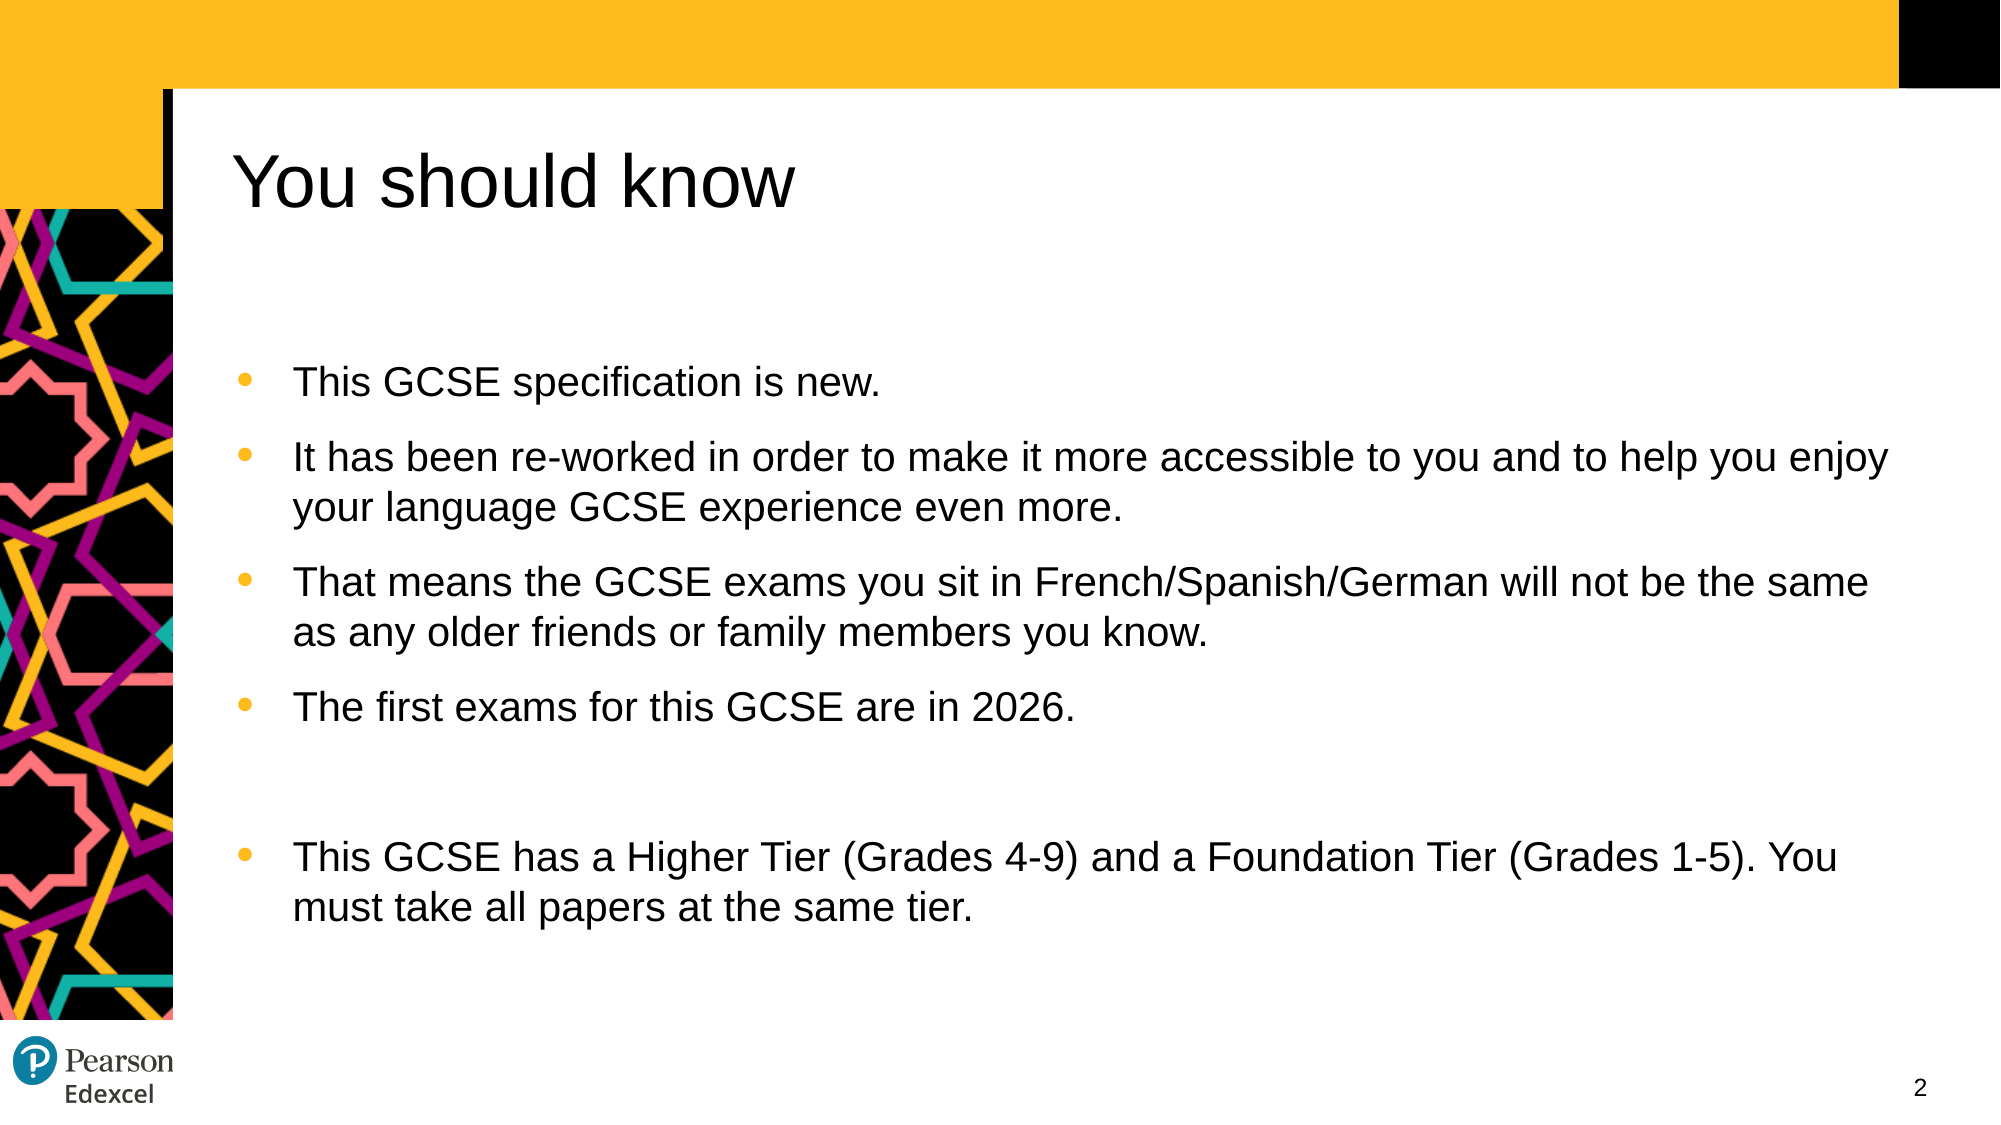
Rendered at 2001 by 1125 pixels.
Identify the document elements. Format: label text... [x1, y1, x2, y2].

list This GCSE specification is new. It has been re-worked in order to make it more accessible to you and to help you enjoy your language GCSE experience even more. That means the GCSE exams you sit in French/Spanish/German will not be the same as any older friends or family members you know. The first exams for this GCSE are in 2026. This GCSE has a Higher Tier (Grades 4-9) and a Foundation Tier (Grades 1-5). You must take all papers at the same tier. [236, 354, 1907, 1020]
slide_number 2 [1898, 1064, 1961, 1125]
picture [0, 209, 173, 1020]
title You should know [172, 88, 1907, 279]
